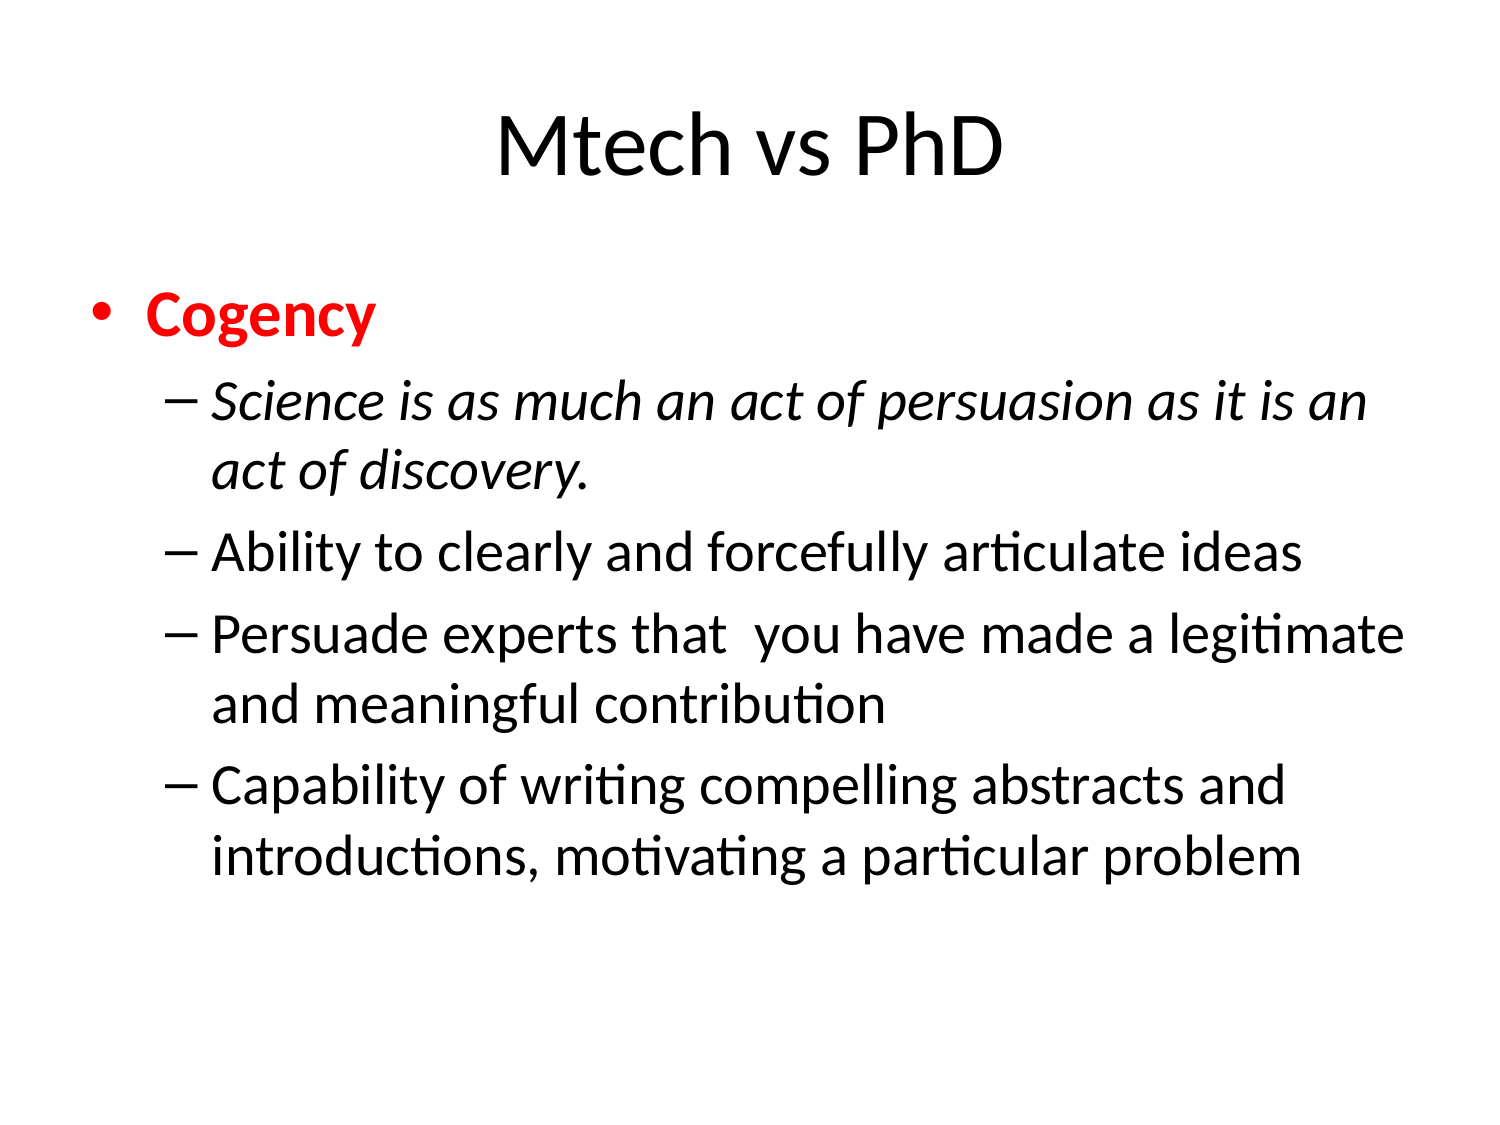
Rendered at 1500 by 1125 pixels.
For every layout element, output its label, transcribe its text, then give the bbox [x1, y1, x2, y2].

list Cogency Science is as much an act of persuasion as it is an act of discovery. Ability to clearly and forcefully articulate ideas Persuade experts that you have made a legitimate and meaningful contribution Capability of writing compelling abstracts and introductions, motivating a particular problem [75, 262, 1425, 1005]
title Mtech vs PhD [75, 45, 1425, 233]
